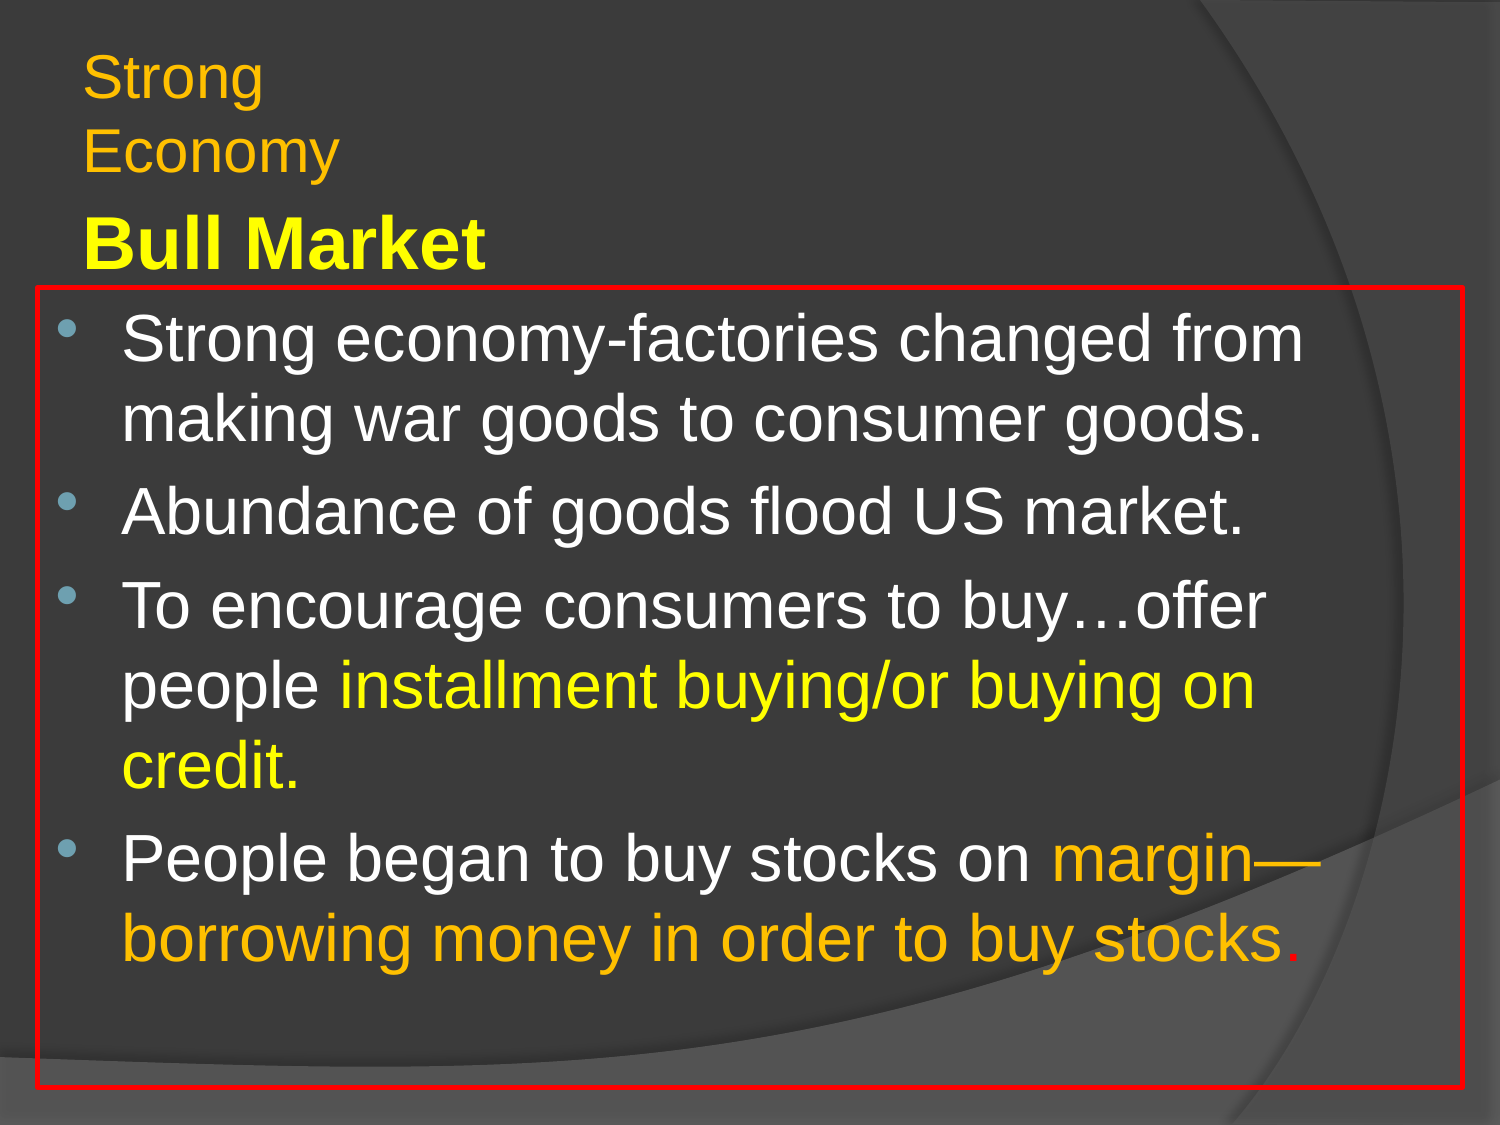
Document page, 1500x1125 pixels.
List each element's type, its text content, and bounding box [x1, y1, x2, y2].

list Strong economy-factories changed from making war goods to consumer goods. Abundance of goods flood US market. To encourage consumers to buy…offer people installment buying/or buying on credit. People began to buy stocks on margin—borrowing money in order to buy stocks. [37, 287, 1463, 1088]
title Bull Market [75, 194, 600, 287]
list Strong Economy [75, 35, 525, 186]
